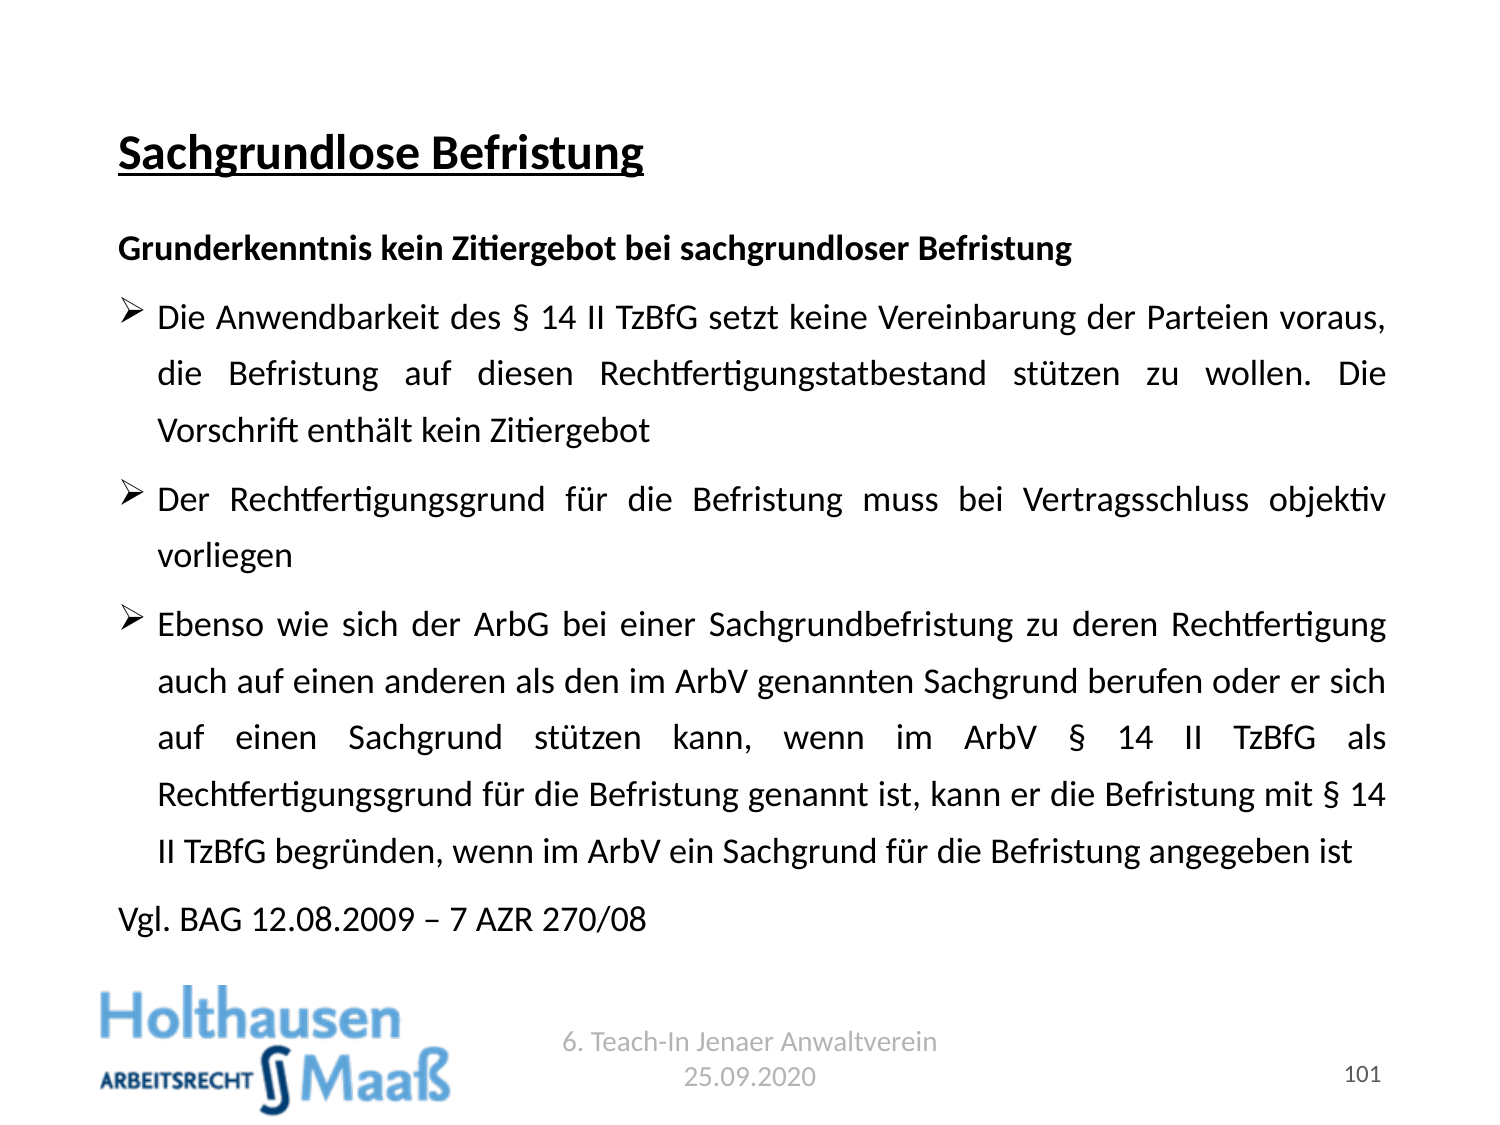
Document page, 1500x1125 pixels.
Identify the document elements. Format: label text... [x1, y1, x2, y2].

slide_number 101 [1059, 1042, 1397, 1103]
picture [100, 985, 452, 1118]
title Sachgrundlose Befristung [103, 52, 1403, 203]
footer 6. Teach-In Jenaer Anwaltverein 25.09.2020 [501, 723, 998, 1125]
list Grunderkenntnis kein Zitiergebot bei sachgrundloser Befristung Die Anwendbarkeit des § 14 II TzBfG setzt keine Vereinbarung der Parteien voraus, die Befristung auf diesen Rechtfertigungstatbestand stützen zu wollen. Die Vorschrift enthält kein Zitiergebot Der Rechtfertigungsgrund für die Befristung muss bei Vertragsschluss objektiv vorliegen Ebenso wie sich der ArbG bei einer Sachgrundbefristung zu deren Rechtfertigung auch auf einen anderen als den im ArbV genannten Sachgrund berufen oder er sich auf einen Sachgrund stützen kann, wenn im ArbV § 14 II TzBfG als Rechtfertigungsgrund für die Befristung genannt ist, kann er die Befristung mit § 14 II TzBfG begründen, wenn im ArbV ein Sachgrund für die Befristung angegeben ist Vgl. BAG 12.08.2009 – 7 AZR 270/08 [103, 203, 1403, 960]
